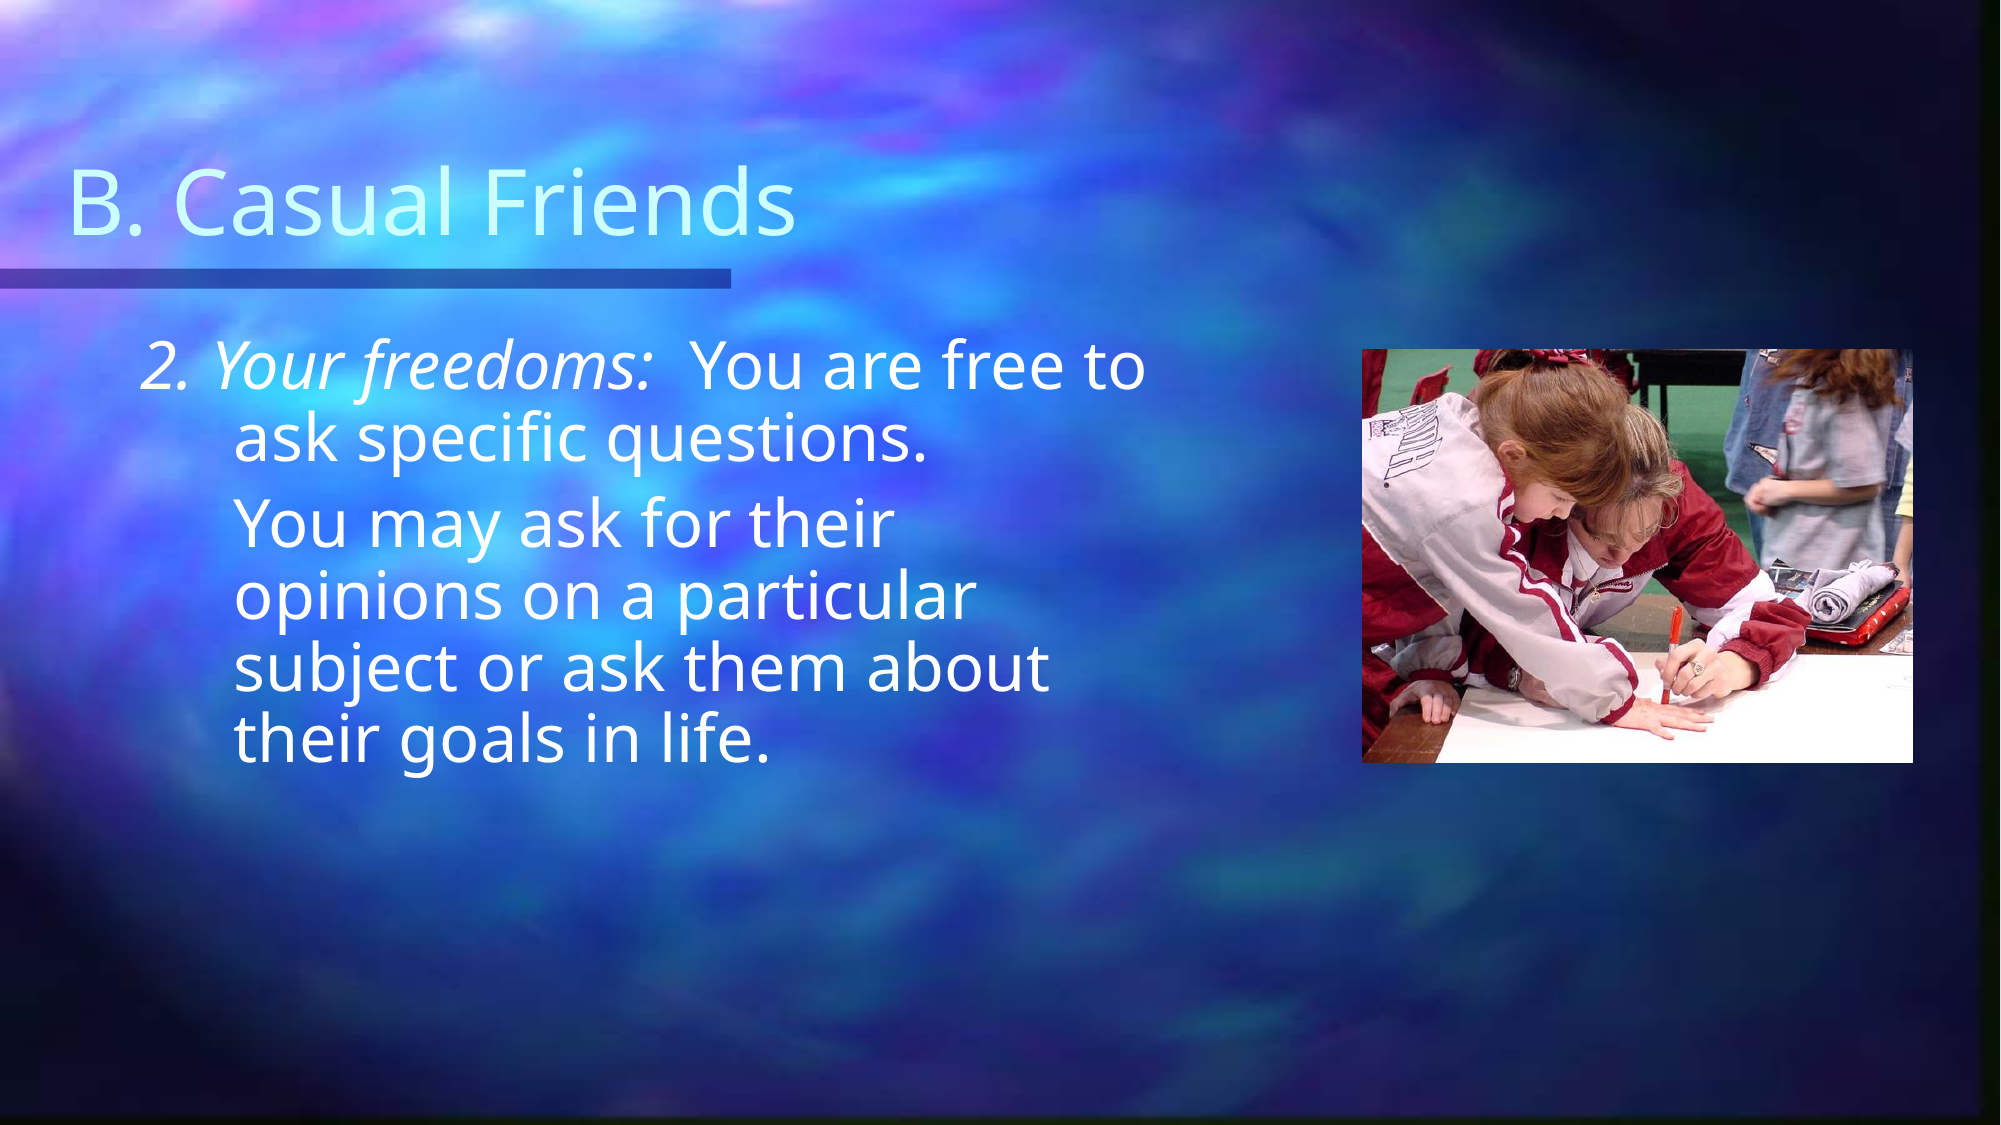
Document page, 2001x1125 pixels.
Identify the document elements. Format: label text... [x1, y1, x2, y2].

picture [0, 0, 2001, 1125]
list 2. Your freedoms: You are free to ask specific questions. You may ask for their opinions on a particular subject or ask them about their goals in life. [50, 324, 1175, 1000]
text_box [1362, 349, 1913, 763]
title B. Casual Friends [50, 75, 1750, 263]
